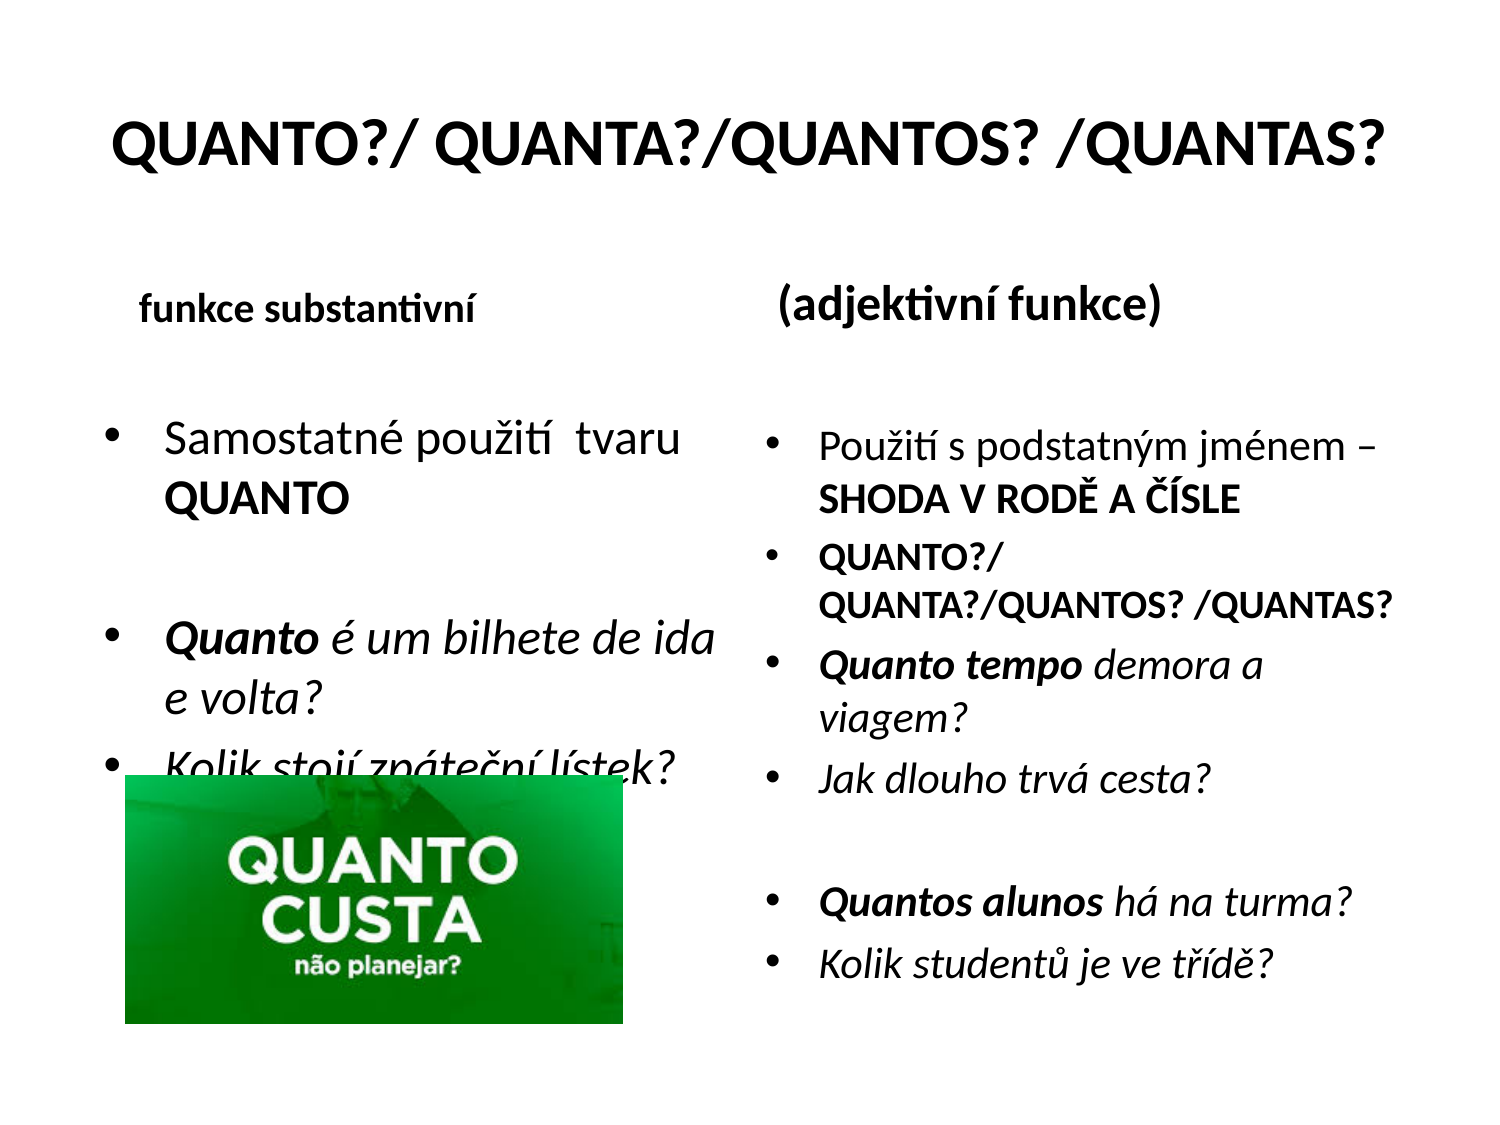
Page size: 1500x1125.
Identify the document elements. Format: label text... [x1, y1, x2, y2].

list funkce substantivní [123, 251, 726, 338]
list Samostatné použití tvaru QUANTO Quanto é um bilhete de ida e volta? Kolik stojí zpáteční lístek? [88, 397, 738, 1005]
title QUANTO?/ QUANTA?/QUANTOS? /QUANTAS? [75, 45, 1425, 233]
list Použití s podstatným jménem – SHODA V RODĚ A ČÍSLE QUANTO?/ QUANTA?/QUANTOS? /QUANTAS? Quanto tempo demora a viagem? Jak dlouho trvá cesta? Quantos alunos há na turma? Kolik studentů je ve třídě? [750, 408, 1425, 1005]
list (adjektivní funkce) [761, 251, 1425, 338]
picture [125, 774, 623, 1024]
